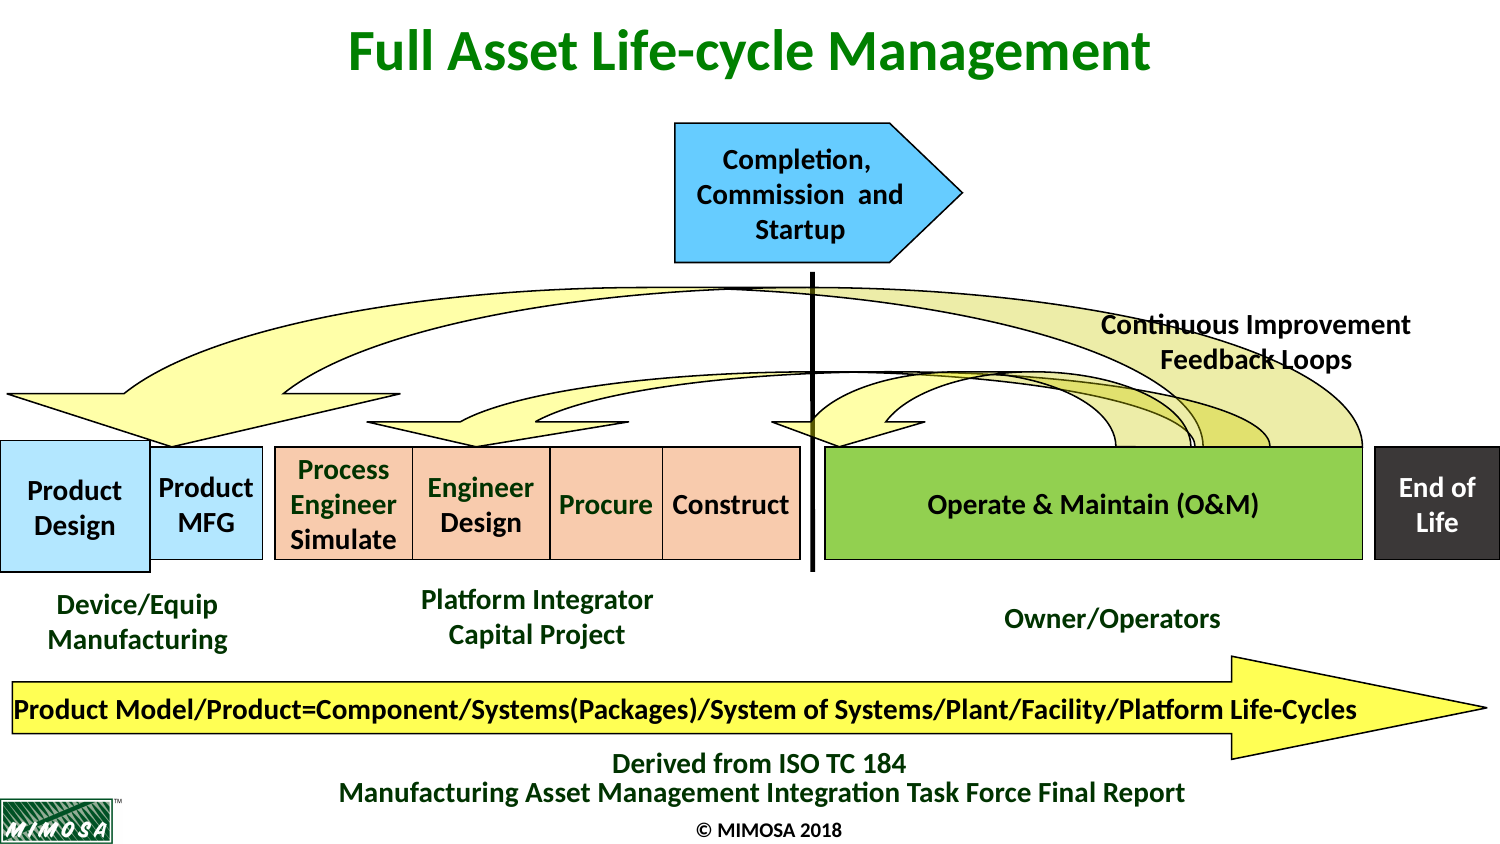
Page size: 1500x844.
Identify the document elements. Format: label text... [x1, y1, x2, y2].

text_box Product MFG [150, 447, 263, 560]
title Full Asset Life-cycle Management [103, 7, 1397, 96]
text_box Operate & Maintain (O&M) [824, 447, 1363, 560]
text_box Construct [663, 447, 800, 560]
text_box Engineer Design [412, 447, 550, 560]
text_box Process Engineer Simulate [274, 447, 412, 560]
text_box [0, 287, 1476, 447]
text_box Device/Equip Manufacturing [0, 578, 275, 663]
text_box Product Model/Product=Component/Systems(Packages)/System of Systems/Plant/Facility/Platform Life-Cycles [12, 656, 1488, 746]
text_box Product Design [0, 447, 150, 572]
text_box Completion, Commission and Startup [674, 123, 963, 263]
text_box Platform Integrator Capital Project [362, 573, 713, 658]
text_box Owner/Operators [937, 592, 1288, 643]
text_box Derived from ISO TC 184 Manufacturing Asset Management Integration Task Force Final Report [212, 746, 1313, 816]
text_box Procure [550, 447, 663, 560]
picture [0, 798, 123, 844]
text_box End of Life [1374, 446, 1500, 560]
